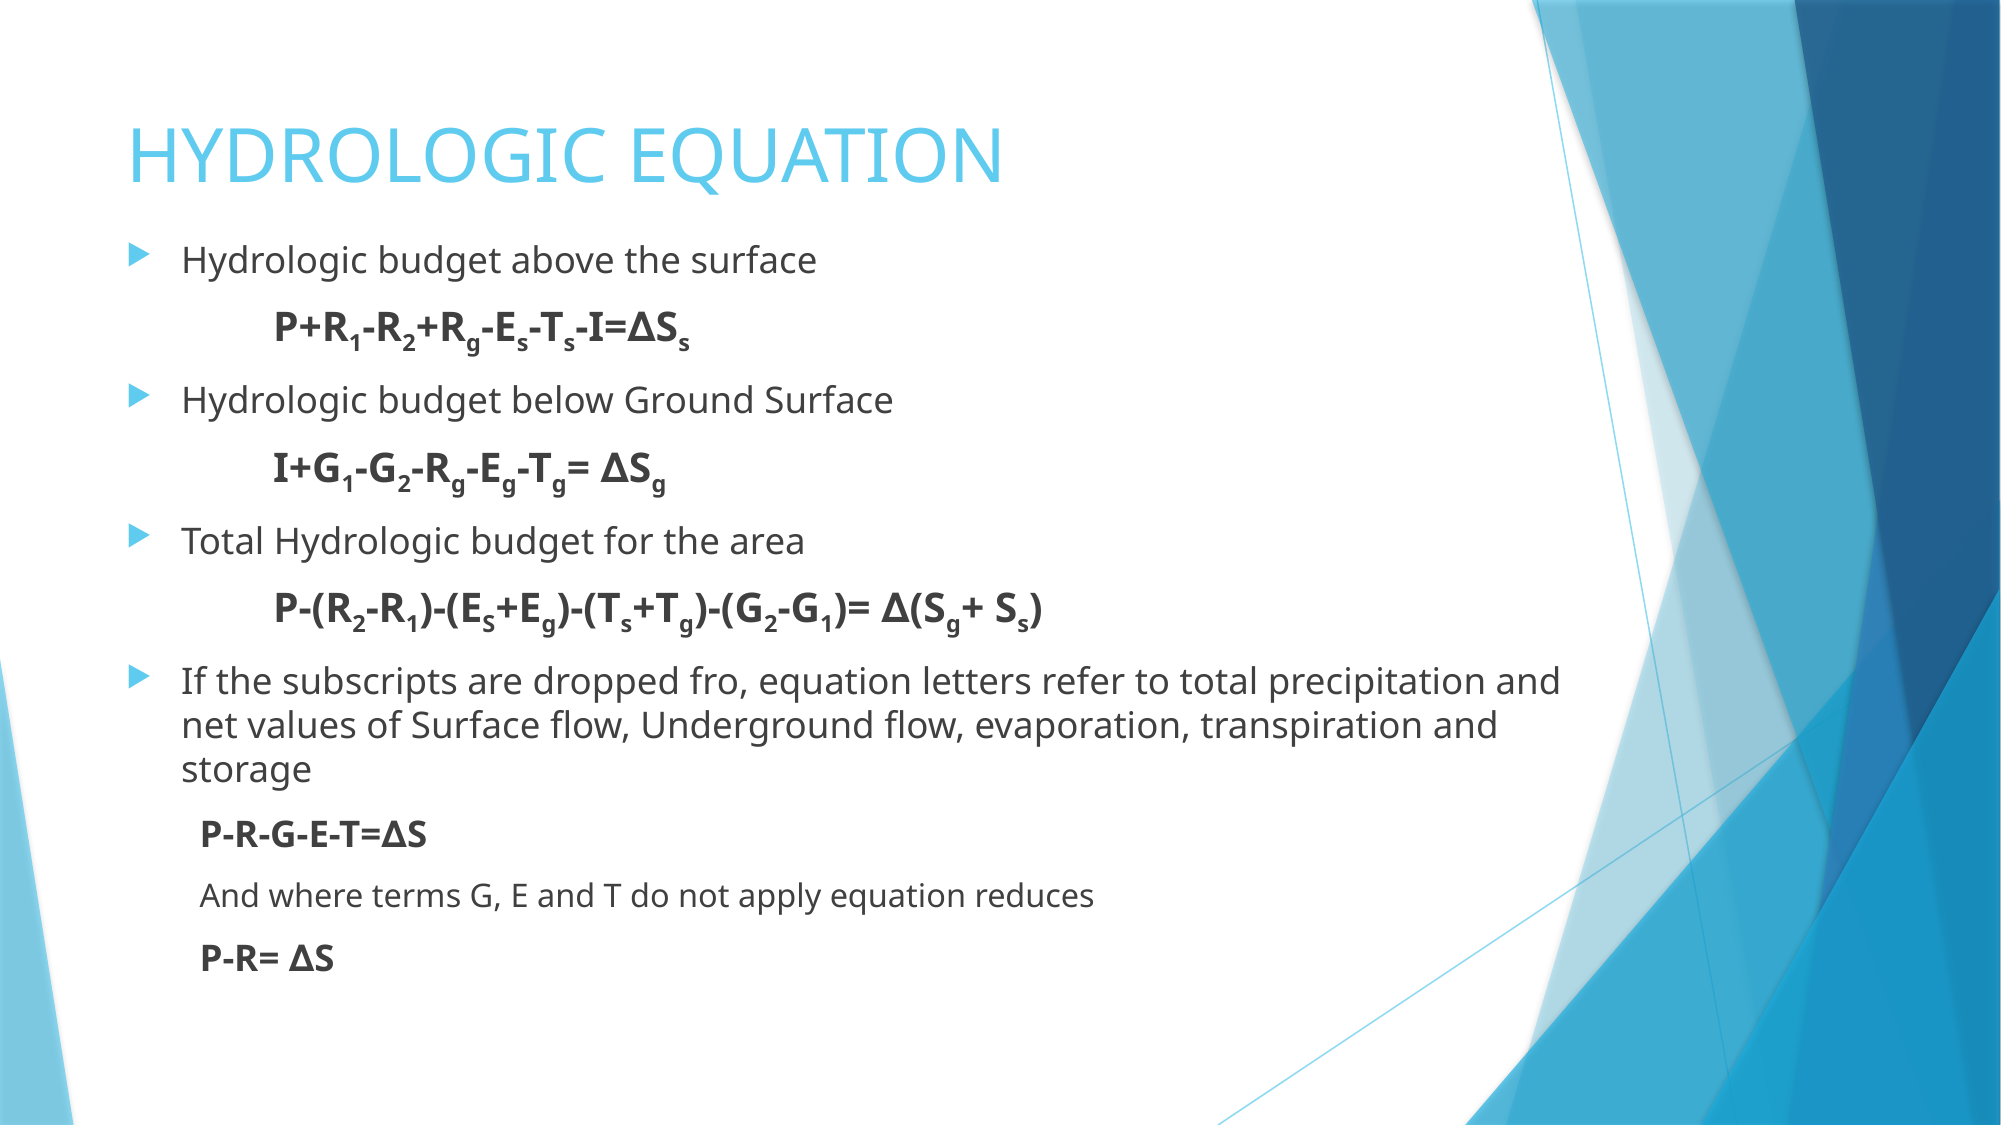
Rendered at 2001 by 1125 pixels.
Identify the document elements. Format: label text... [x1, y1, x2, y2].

title HYDROLOGIC EQUATION [111, 99, 1522, 228]
list Hydrologic budget above the surface P+R1-R2+Rg-Es-Ts-I=∆Ss Hydrologic budget below Ground Surface I+G1-G2-Rg-Eg-Tg= ∆Sg Total Hydrologic budget for the area P-(R2-R1)-(ES+Eg)-(Ts+Tg)-(G2-G1)= ∆(Sg+ Ss) If the subscripts are dropped fro, equation letters refer to total precipitation and net values of Surface flow, Underground flow, evaporation, transpiration and storage P-R-G-E-T=∆S And where terms G, E and T do not apply equation reduces P-R= ∆S [111, 228, 1595, 992]
